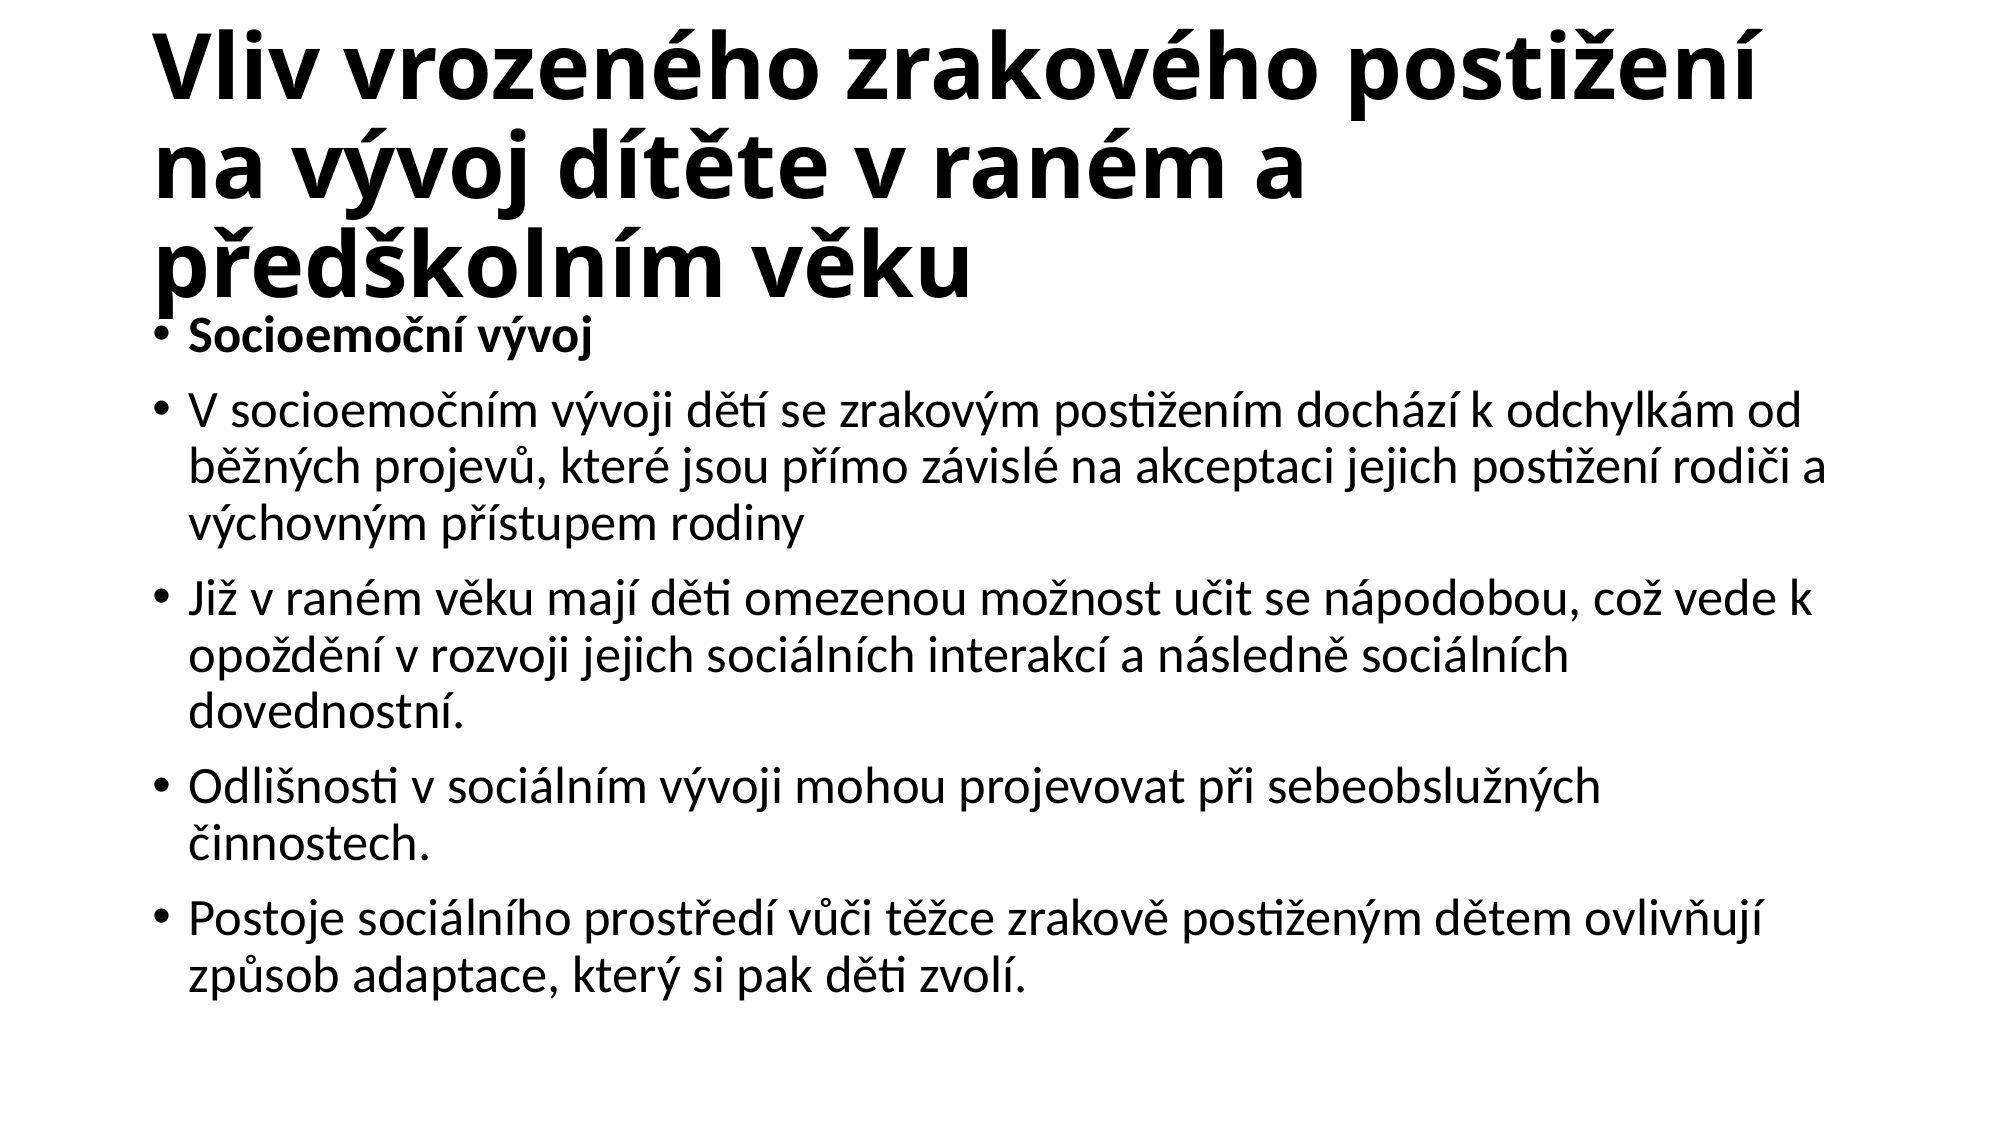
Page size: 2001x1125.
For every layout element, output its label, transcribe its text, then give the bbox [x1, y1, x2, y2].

list Socioemoční vývoj V socioemočním vývoji dětí se zrakovým postižením dochází k odchylkám od běžných projevů, které jsou přímo závislé na akceptaci jejich postižení rodiči a výchovným přístupem rodiny Již v raném věku mají děti omezenou možnost učit se nápodobou, což vede k opoždění v rozvoji jejich sociálních interakcí a následně sociálních dovednostní. Odlišnosti v sociálním vývoji mohou projevovat při sebeobslužných činnostech. Postoje sociálního prostředí vůči těžce zrakově postiženým dětem ovlivňují způsob adaptace, který si pak děti zvolí. [137, 299, 1863, 1014]
title Vliv vrozeného zrakového postižení na vývoj dítěte v raném a předškolním věku [137, 59, 1863, 278]
